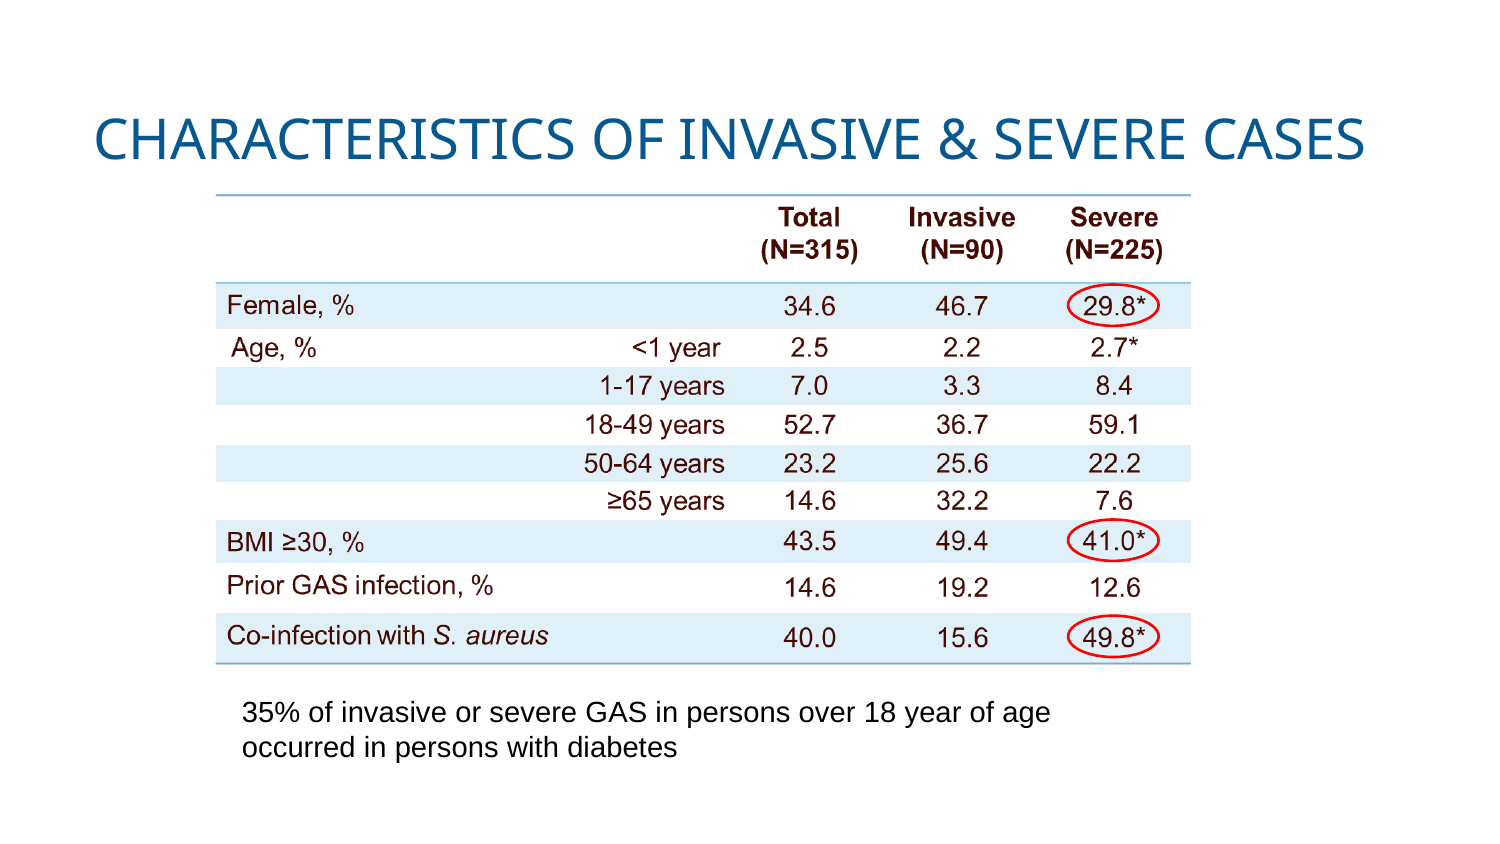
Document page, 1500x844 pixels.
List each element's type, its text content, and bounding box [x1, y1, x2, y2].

picture [214, 191, 1192, 670]
title Characteristics of Invasive & severe cases [82, 43, 1409, 230]
text_box 35% of invasive or severe GAS in persons over 18 year of age occurred in persons with diabetes [227, 685, 1068, 771]
